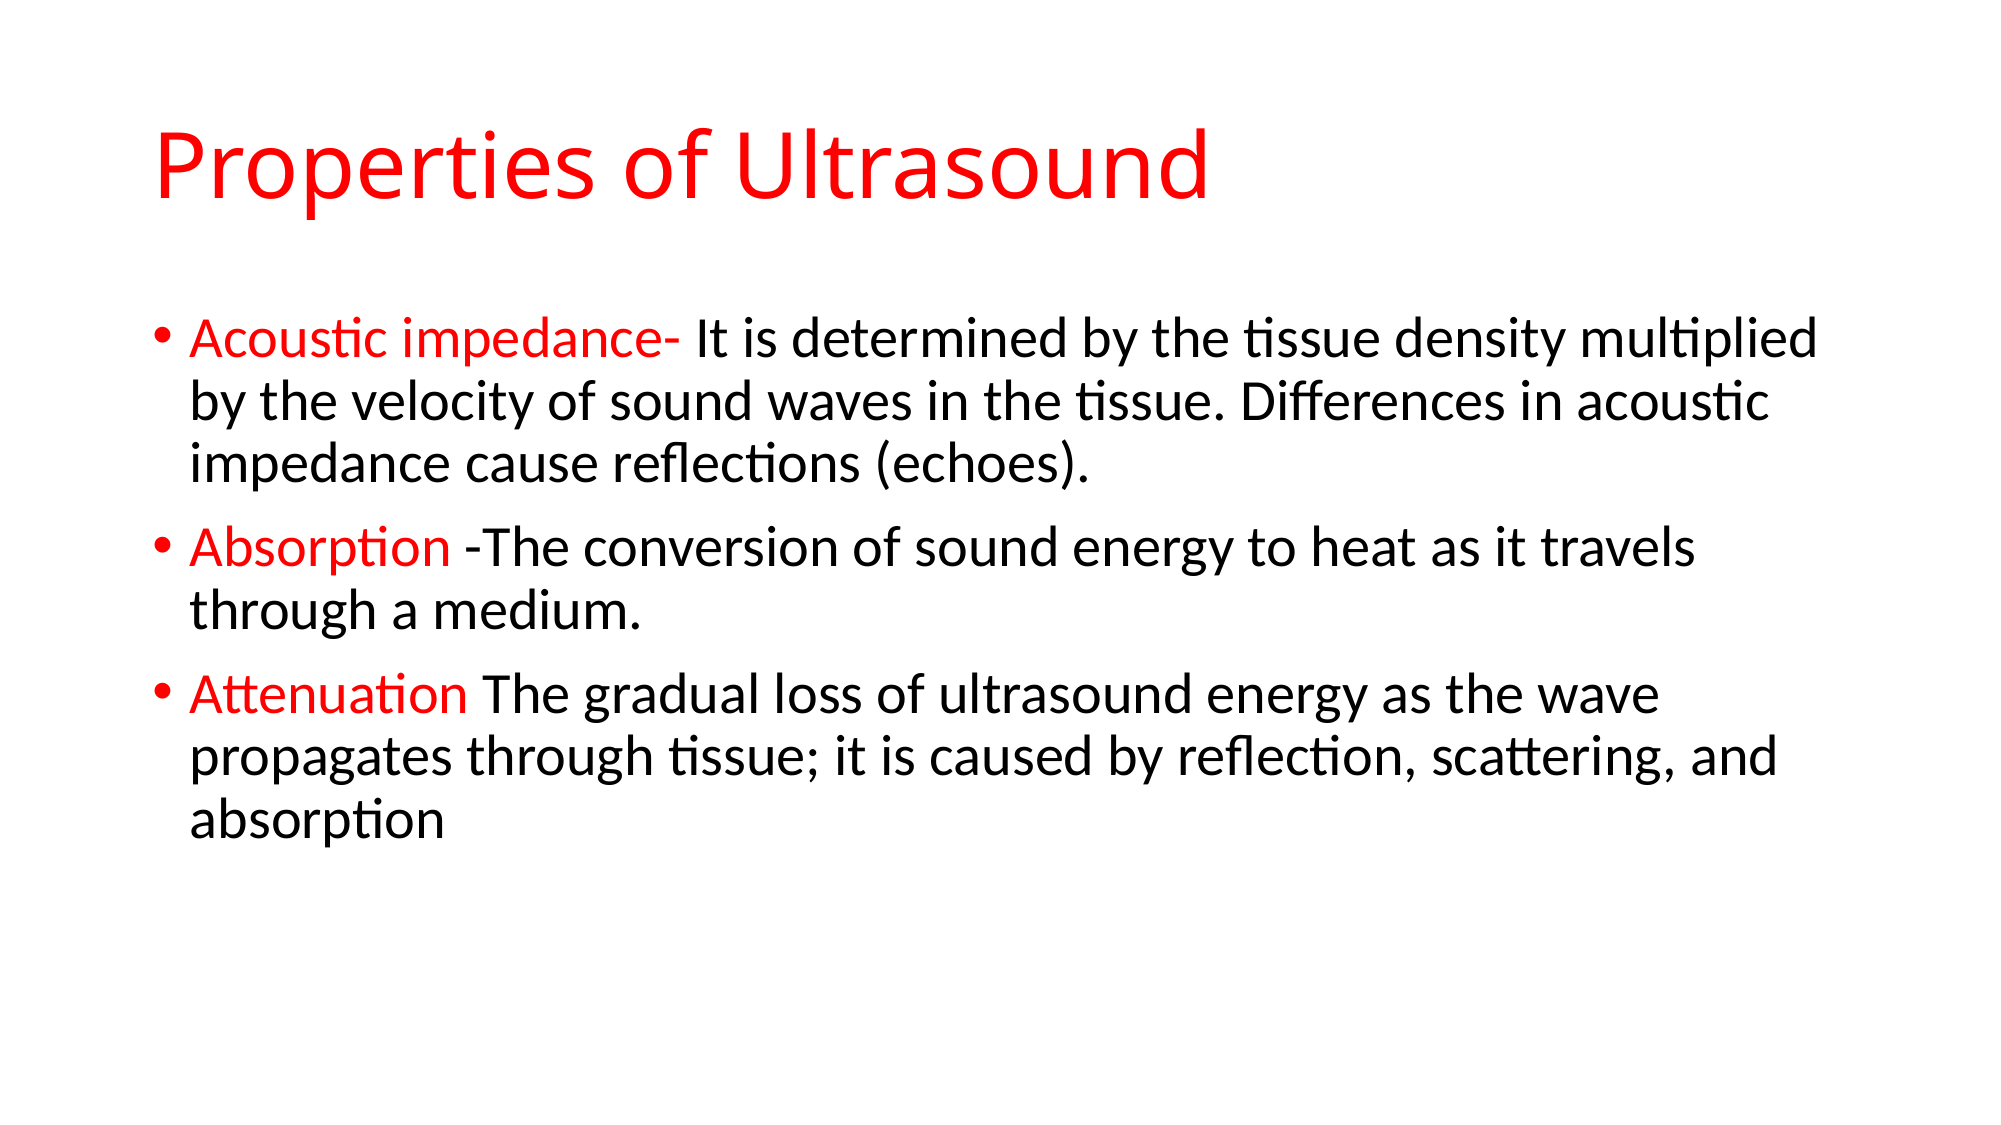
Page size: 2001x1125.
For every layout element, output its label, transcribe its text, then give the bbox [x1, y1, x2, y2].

list Acoustic impedance- It is determined by the tissue density multiplied by the velocity of sound waves in the tissue. Differences in acoustic impedance cause reflections (echoes). Absorption -The conversion of sound energy to heat as it travels through a medium. Attenuation The gradual loss of ultrasound energy as the wave propagates through tissue; it is caused by reflection, scattering, and absorption [137, 299, 1863, 1014]
title Properties of Ultrasound [137, 59, 1863, 278]
